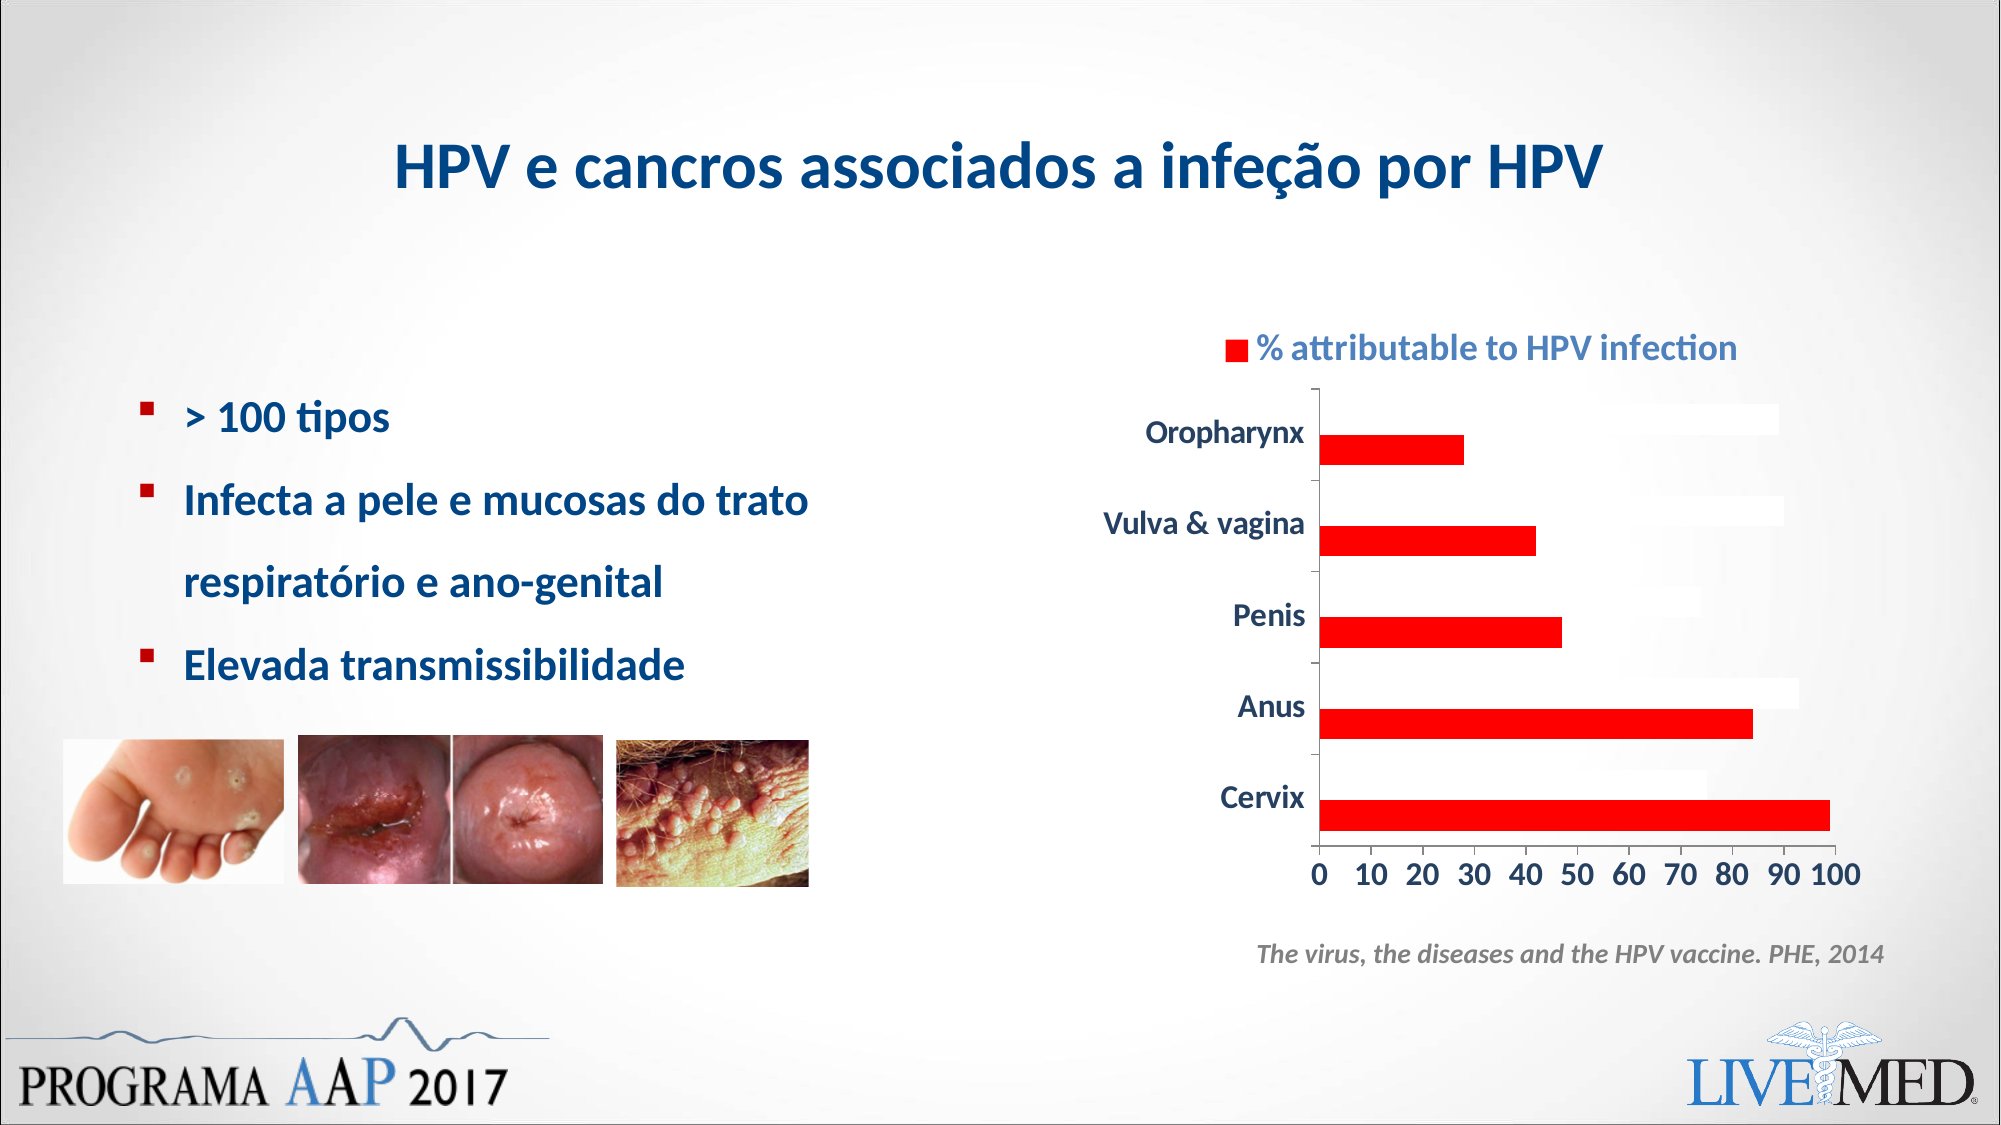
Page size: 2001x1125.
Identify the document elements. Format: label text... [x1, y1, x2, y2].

text_box > 100 tipos Infecta a pele e mucosas do trato respiratório e ano-genital Elevada transmissibilidade [121, 352, 1025, 697]
picture [0, 0, 2001, 1125]
list The virus, the diseases and the HPV vaccine. PHE, 2014 [0, 928, 1900, 978]
chart [1087, 313, 1878, 906]
text_box HPV e cancros associados a infeção por HPV [99, 112, 1900, 212]
